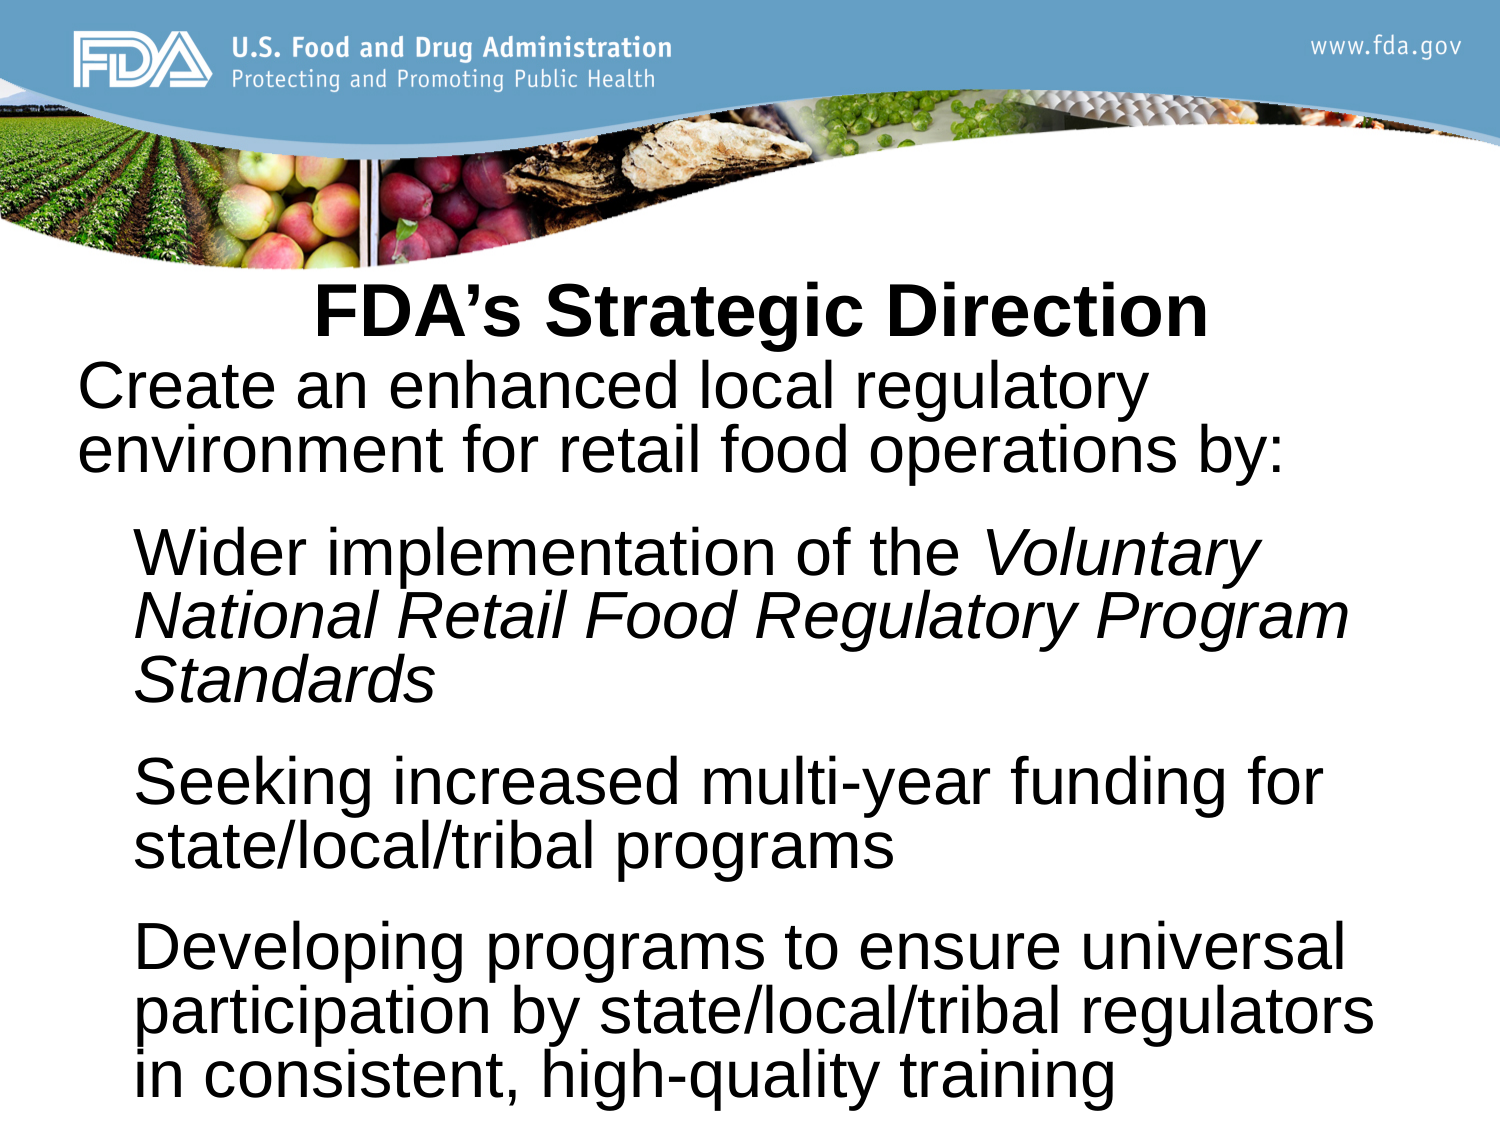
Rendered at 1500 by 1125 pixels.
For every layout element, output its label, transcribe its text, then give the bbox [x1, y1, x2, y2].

picture [0, 0, 1500, 1125]
title FDA’s Strategic Direction [125, 212, 1400, 350]
list Create an enhanced local regulatory environment for retail food operations by: Wider implementation of the Voluntary National Retail Food Regulatory Program Standards Seeking increased multi-year funding for state/local/tribal programs Developing programs to ensure universal participation by state/local/tribal regulators in consistent, high-quality training [62, 350, 1438, 1125]
